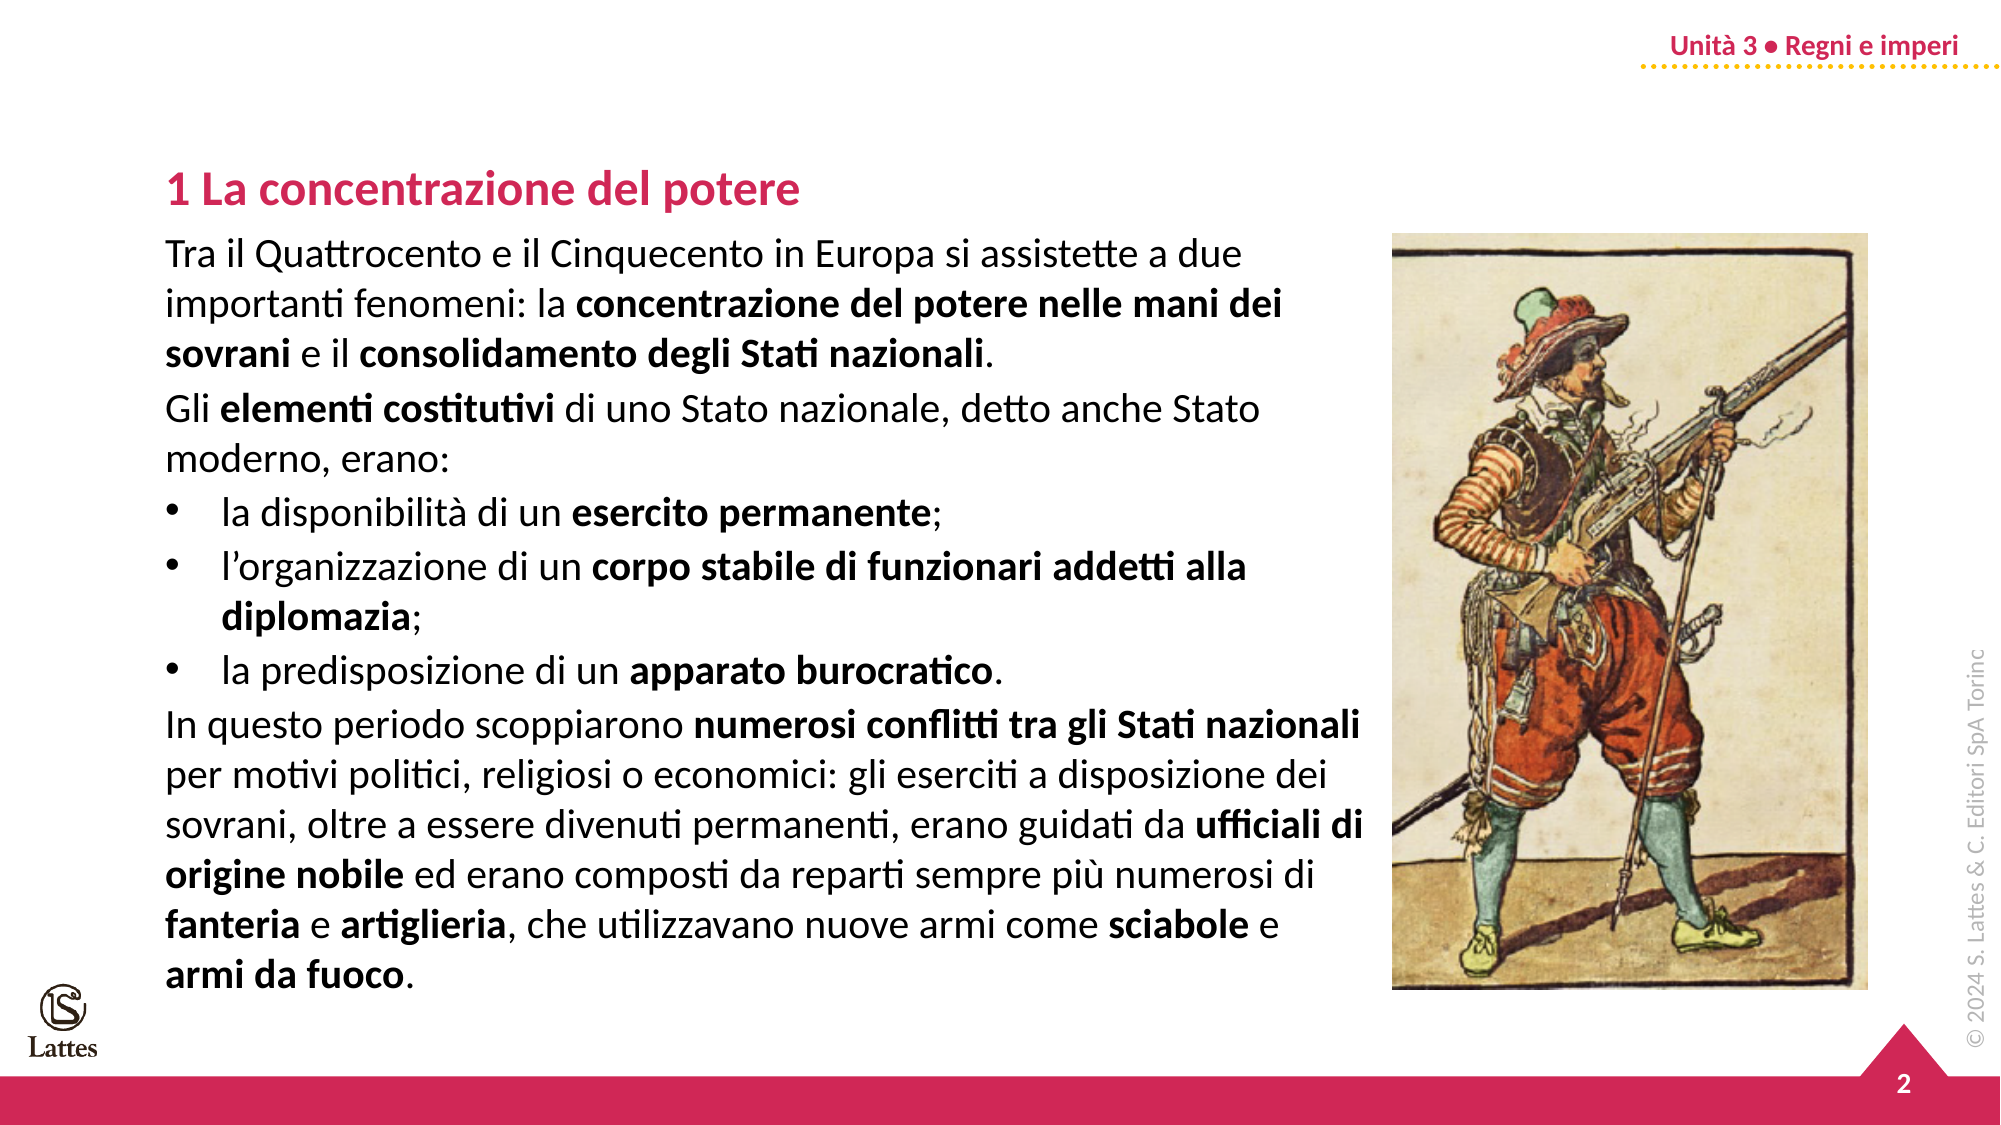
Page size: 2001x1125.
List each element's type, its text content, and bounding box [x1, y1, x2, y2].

text_box 1 La concentrazione del potere Tra il Quattrocento e il Cinquecento in Europa si assistette a due importanti fenomeni: la concentrazione del potere nelle mani dei sovrani e il consolidamento degli Stati nazionali. Gli elementi costitutivi di uno Stato nazionale, detto anche Stato moderno, erano: la disponibilità di un esercito permanente; l’organizzazione di un corpo stabile di funzionari addetti alla diplomazia; la predisposizione di un apparato burocratico. In questo periodo scoppiarono numerosi conflitti tra gli Stati nazionali per motivi politici, religiosi o economici: gli eserciti a disposizione dei sovrani, oltre a essere divenuti permanenti, erano guidati da ufficiali di origine nobile ed erano composti da reparti sempre più numerosi di fanteria e artiglieria, che utilizzavano nuove armi come sciabole e armi da fuoco. [150, 148, 1383, 1005]
picture [27, 983, 97, 1057]
picture [1392, 233, 1868, 990]
